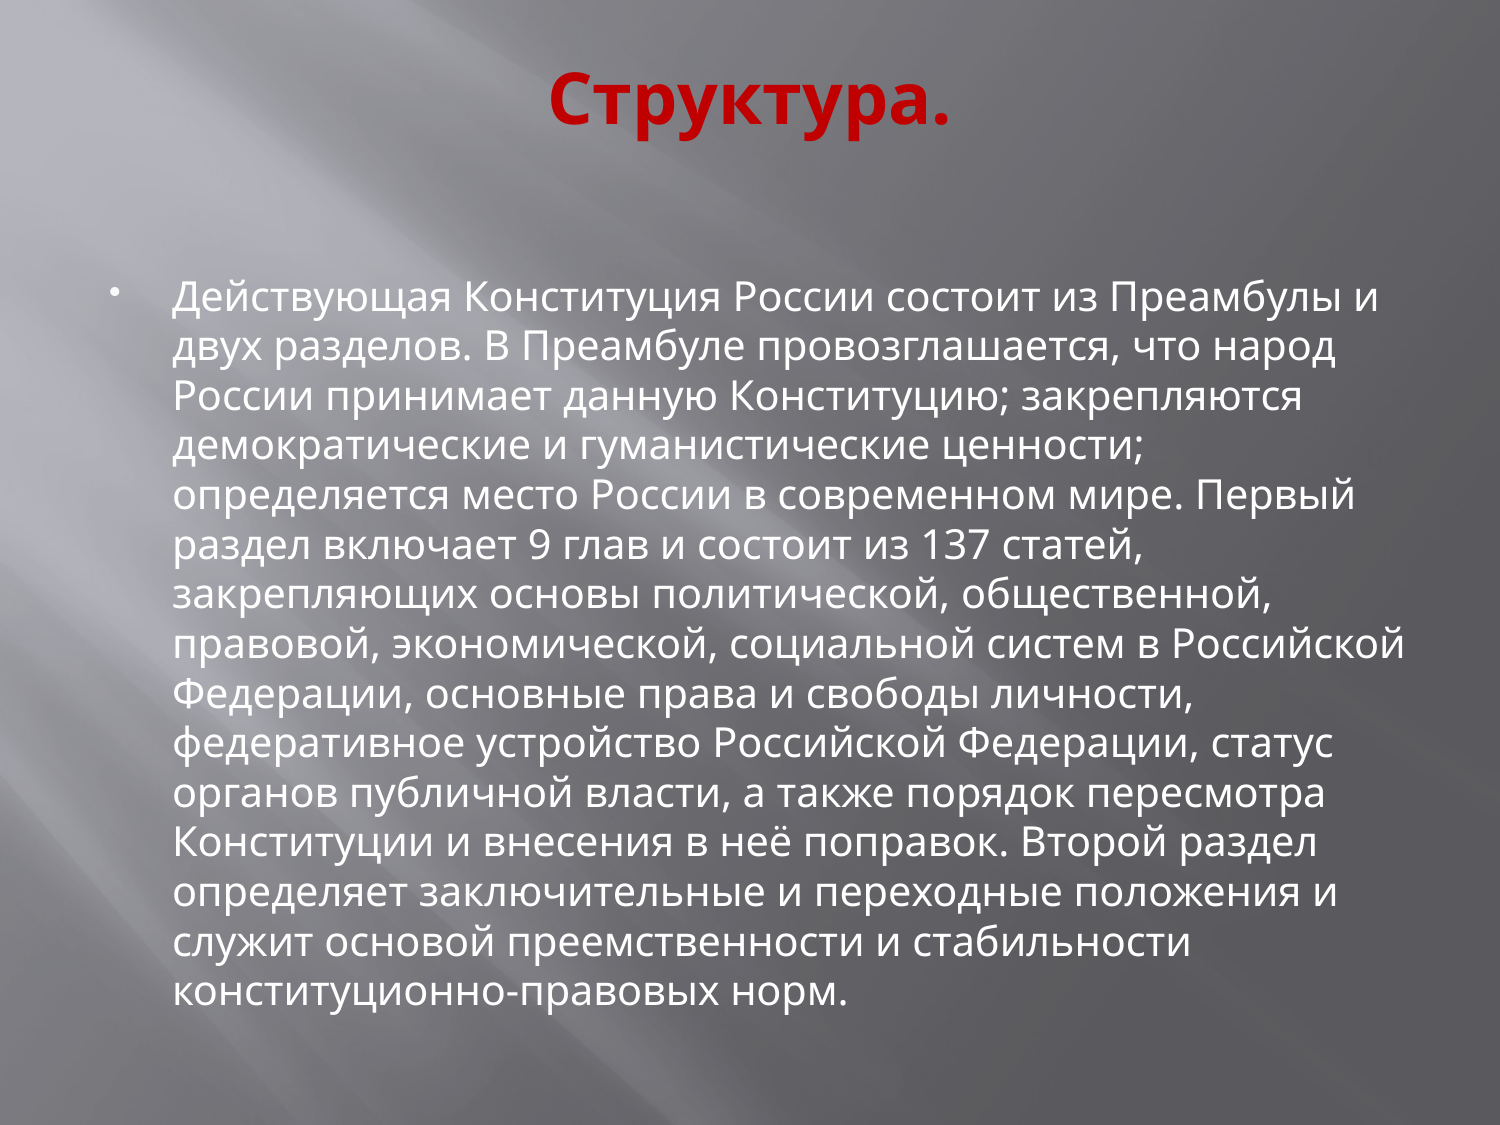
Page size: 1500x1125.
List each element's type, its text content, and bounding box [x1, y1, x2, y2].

list Действующая Конституция России состоит из Преамбулы и двух разделов. В Преамбуле провозглашается, что народ России принимает данную Конституцию; закрепляются демократические и гуманистические ценности; определяется место России в современном мире. Первый раздел включает 9 глав и состоит из 137 статей, закрепляющих основы политической, общественной, правовой, экономической, социальной систем в Российской Федерации, основные права и свободы личности, федеративное устройство Российской Федерации, статус органов публичной власти, а также порядок пересмотра Конституции и внесения в неё поправок. Второй раздел определяет заключительные и переходные положения и служит основой преемственности и стабильности конституционно-правовых норм. [75, 262, 1425, 1035]
title Структура. [75, 45, 1425, 233]
